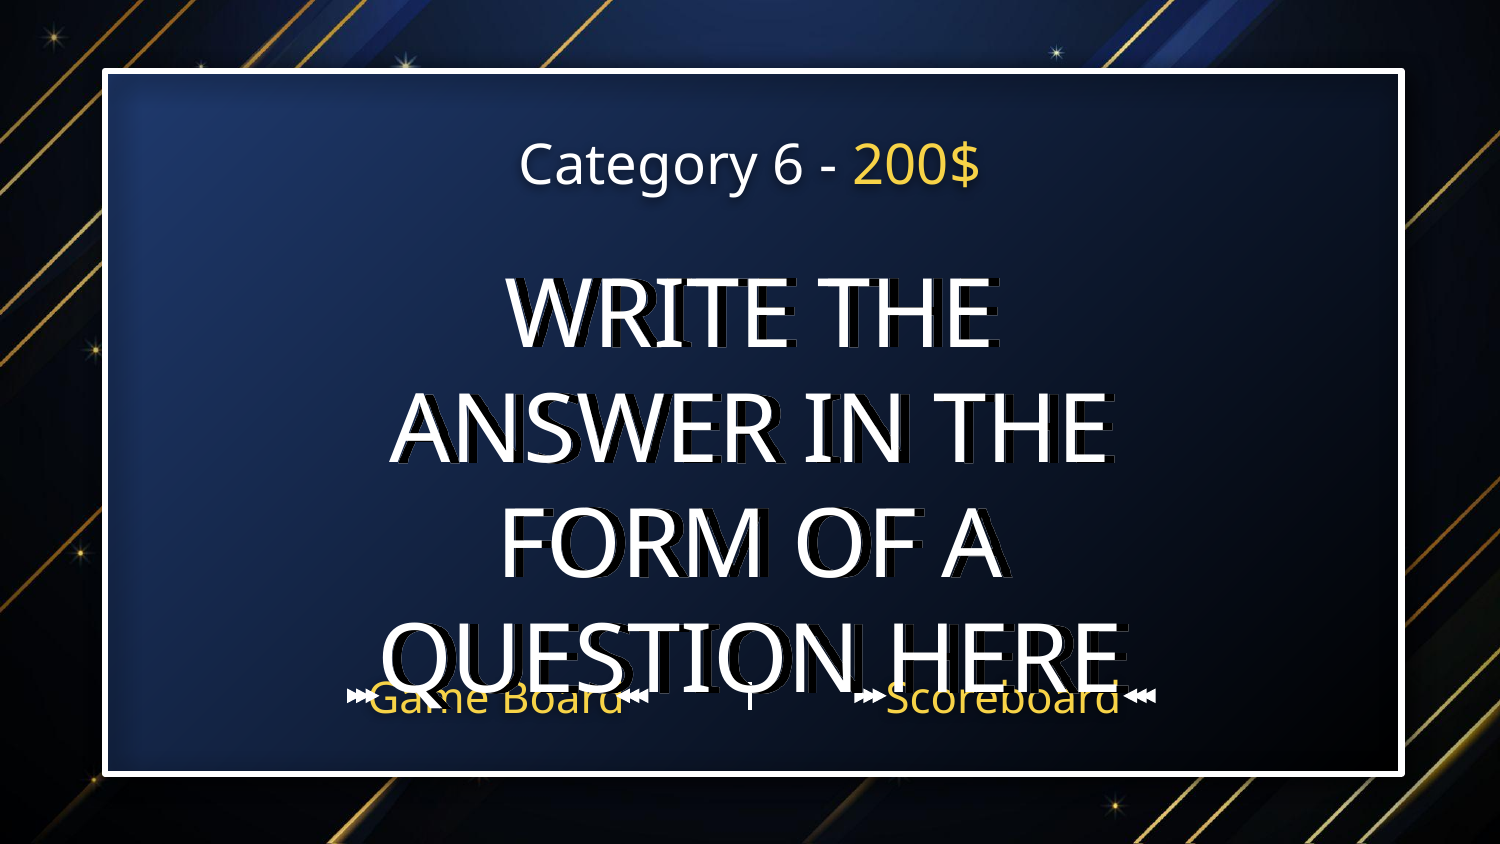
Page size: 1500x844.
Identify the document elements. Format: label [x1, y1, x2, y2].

picture [0, 0, 1500, 844]
text_box [854, 688, 887, 704]
text_box [1122, 688, 1156, 704]
text_box [104, 70, 1402, 774]
text_box [320, 669, 673, 723]
